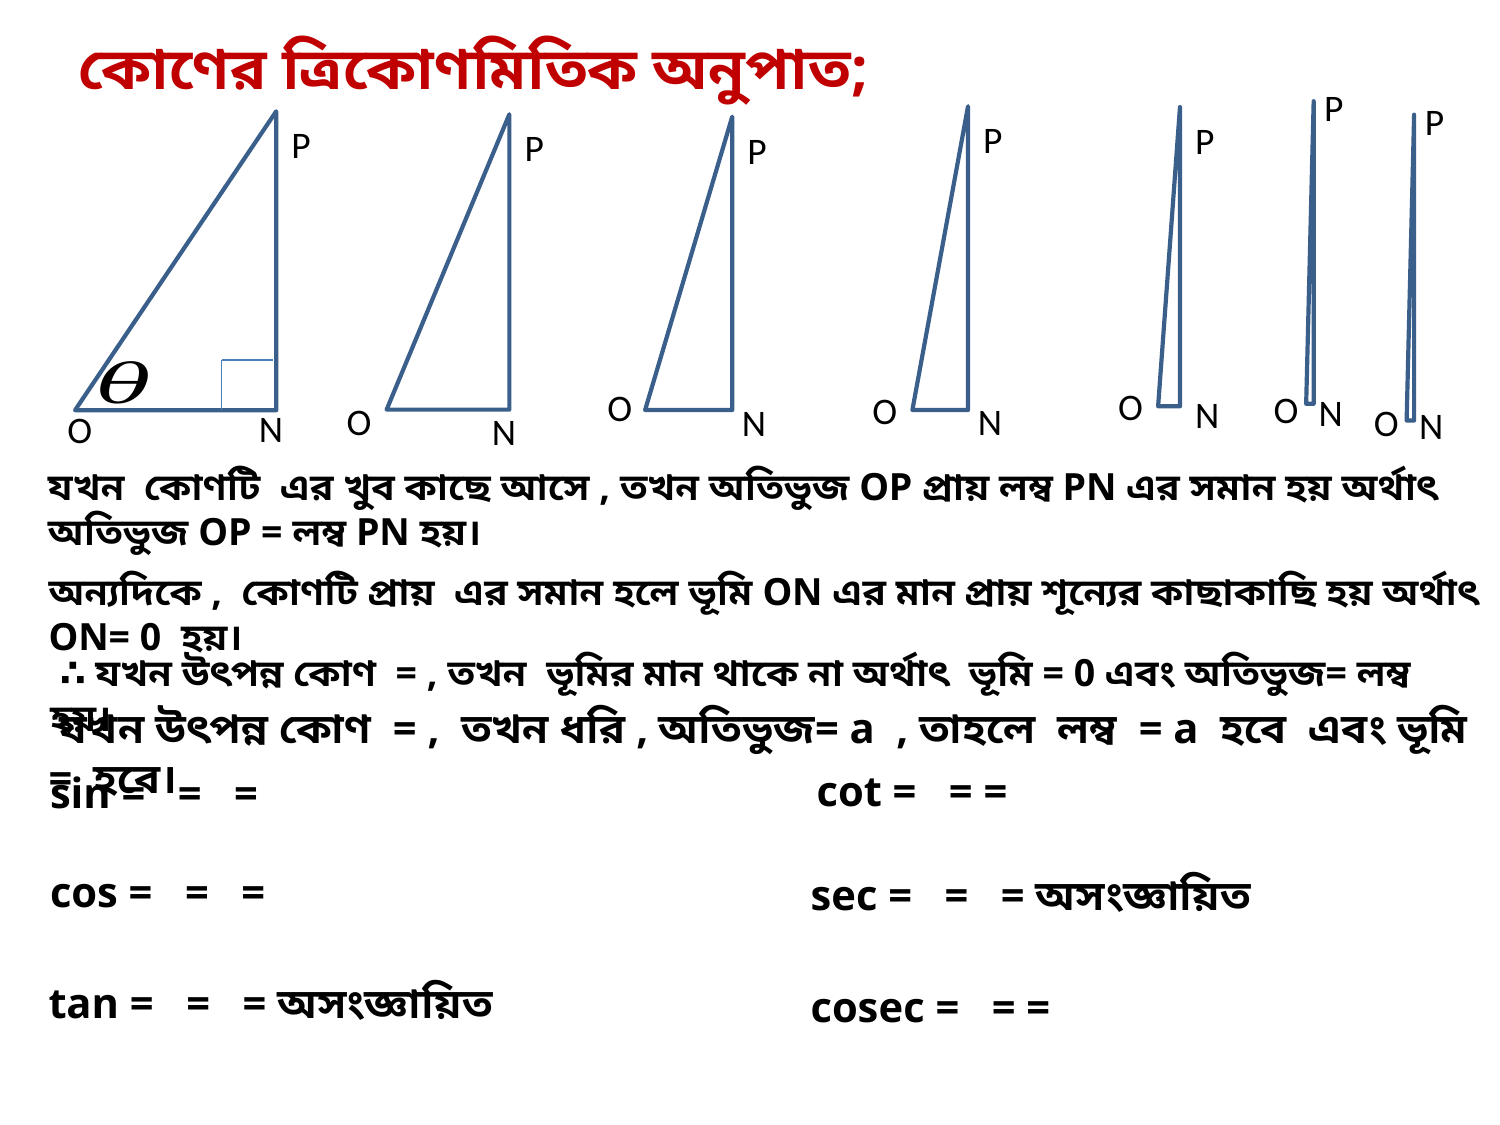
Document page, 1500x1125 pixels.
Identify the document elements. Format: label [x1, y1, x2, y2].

text_box [857, 106, 1019, 451]
text_box [591, 116, 783, 453]
text_box [1258, 76, 1360, 442]
text_box [1102, 106, 1236, 446]
text_box [1358, 89, 1460, 456]
text_box [51, 111, 327, 460]
text_box [331, 114, 560, 462]
